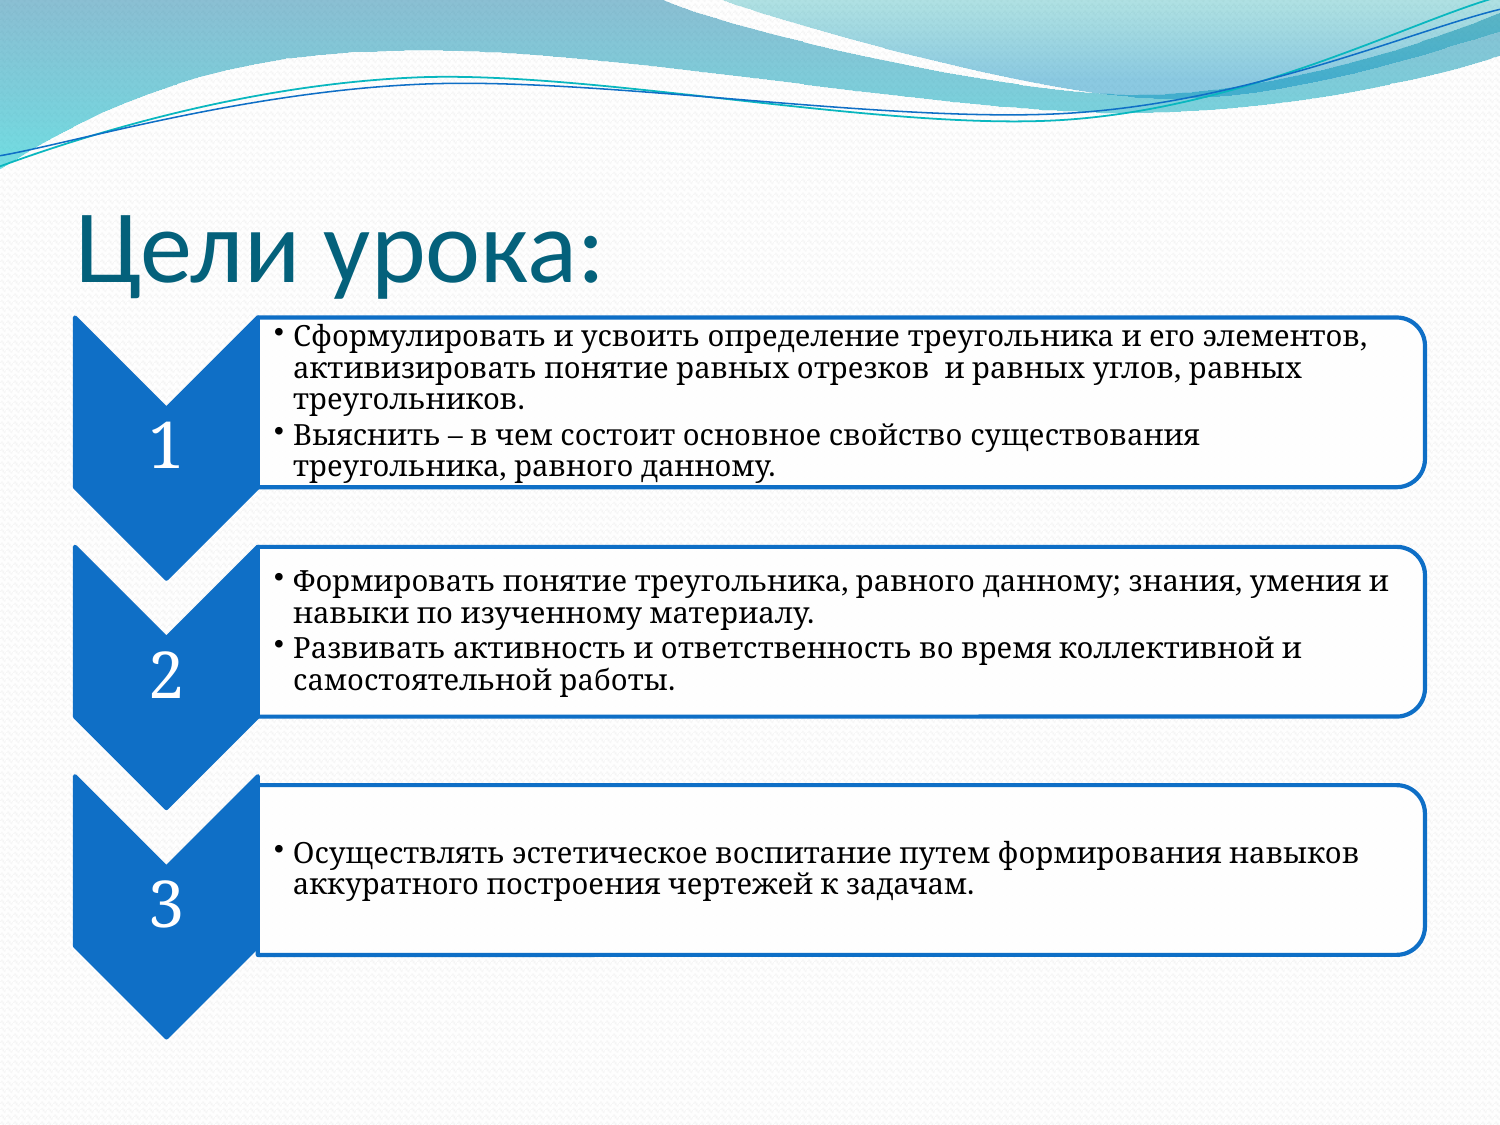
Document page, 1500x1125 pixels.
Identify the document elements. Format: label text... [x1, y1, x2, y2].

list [74, 317, 1426, 1038]
title Цели урока: [75, 115, 1425, 303]
